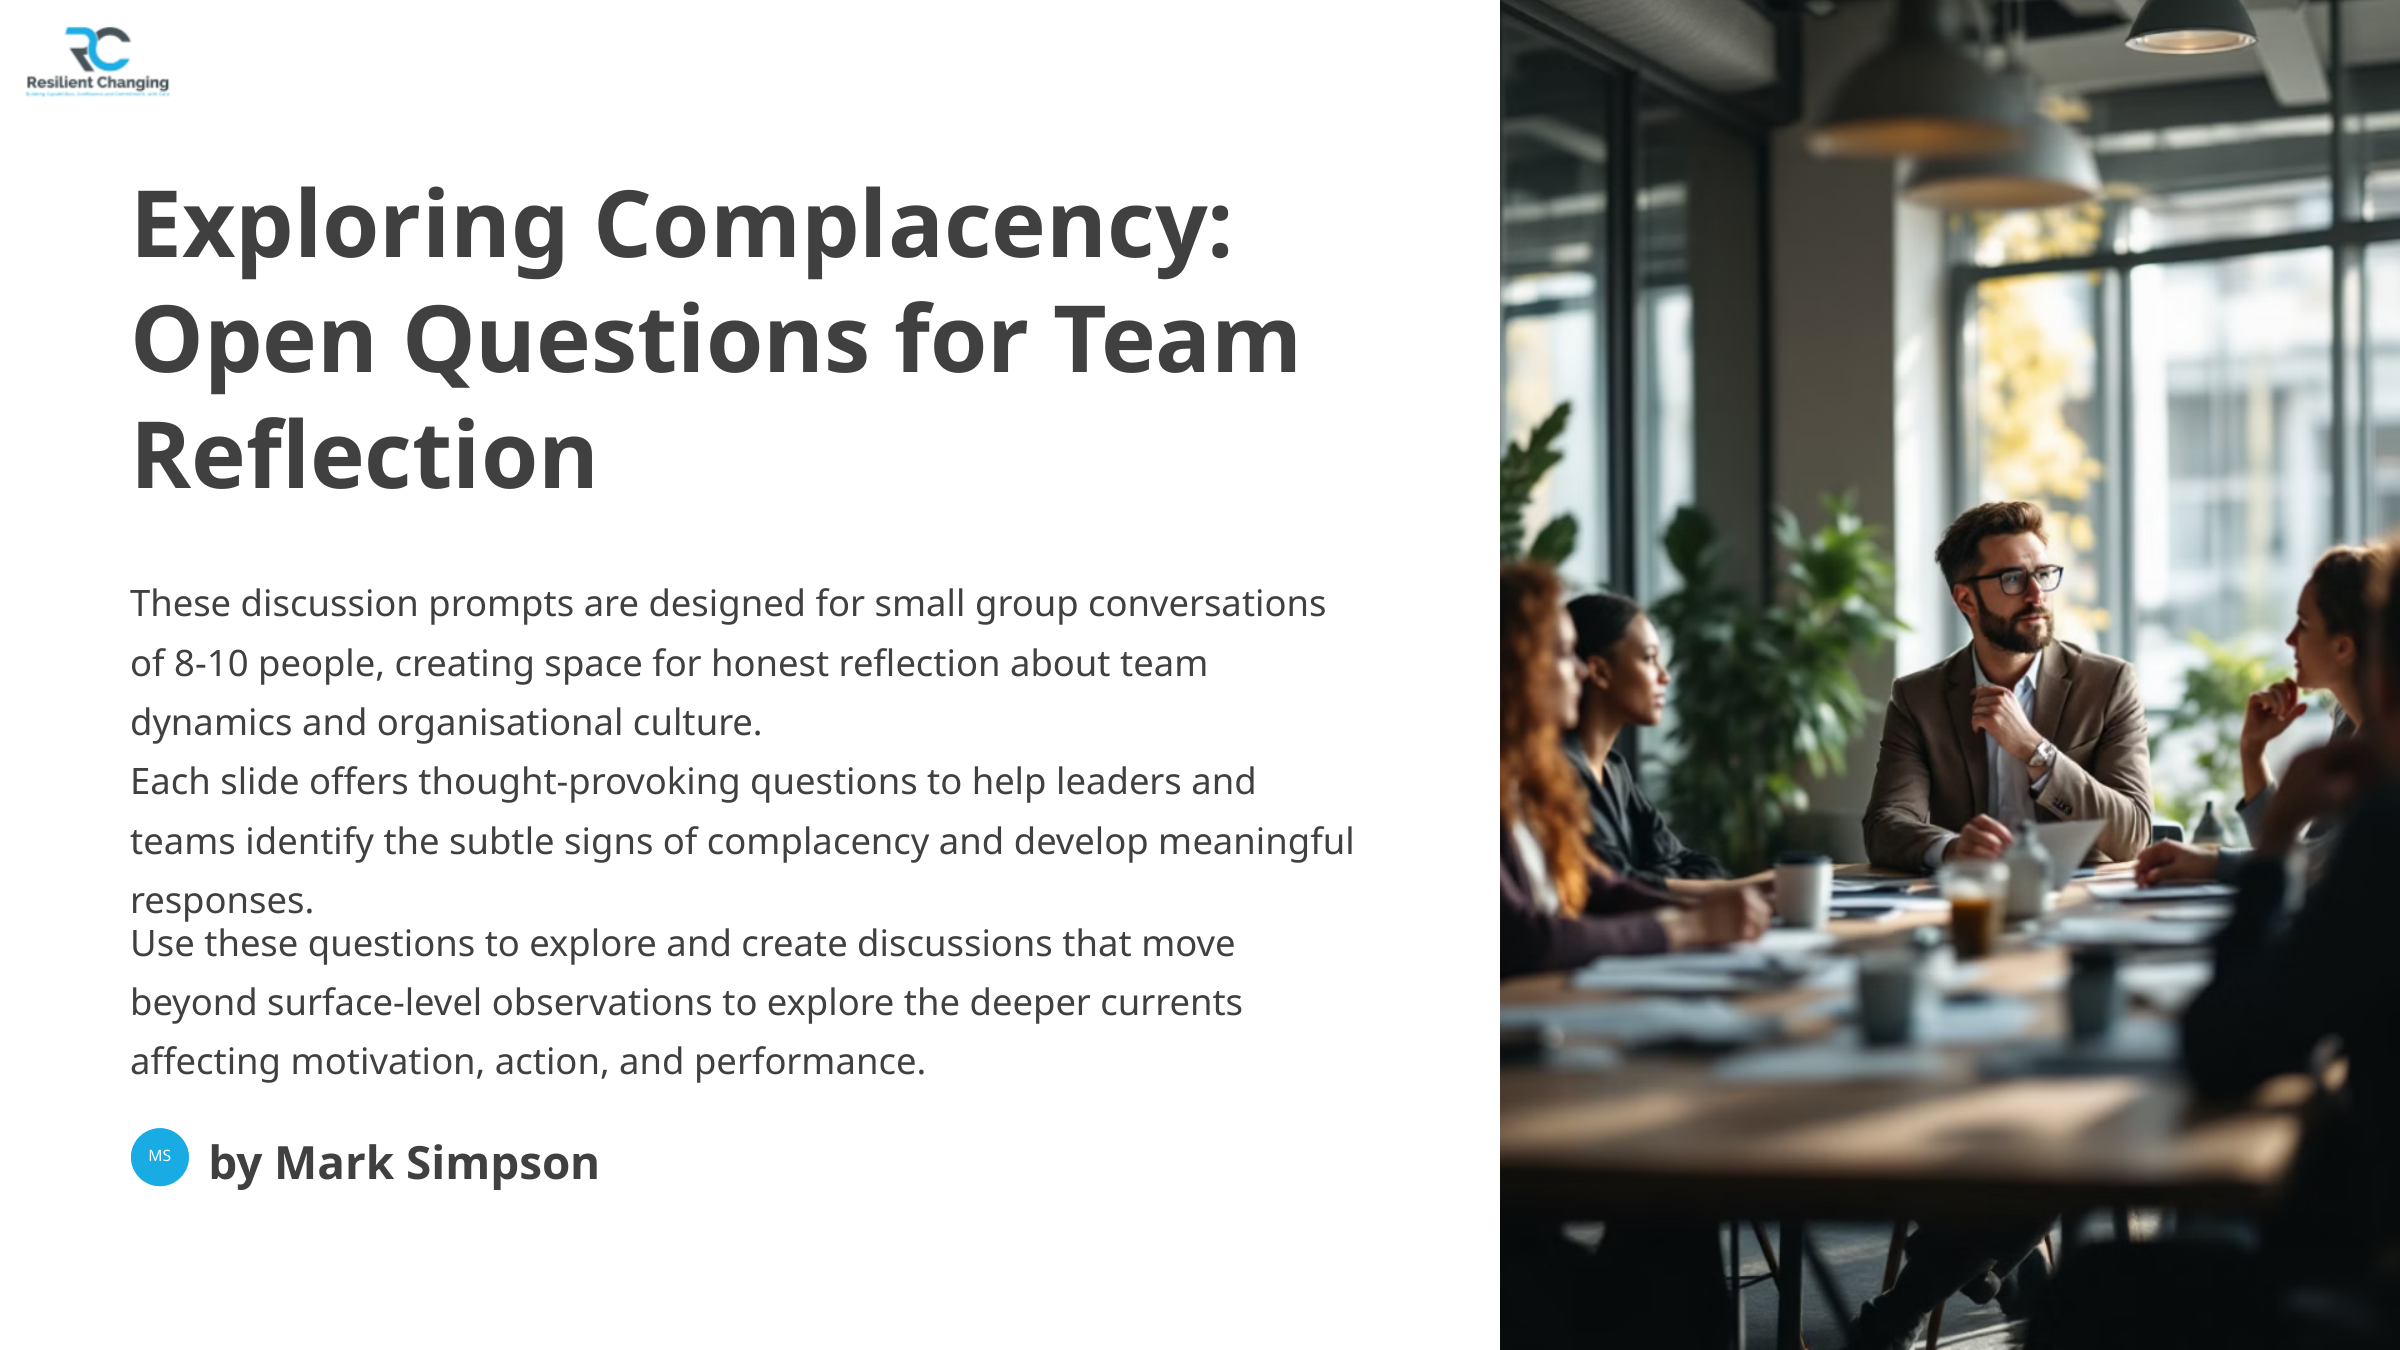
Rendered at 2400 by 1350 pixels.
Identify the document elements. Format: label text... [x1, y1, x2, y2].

text_box Use these questions to explore and create discussions that move beyond surface-level observations to explore the deeper currents affecting motivation, action, and performance. [130, 904, 1370, 1083]
text_box [130, 1127, 190, 1187]
text_box MS [149, 1149, 171, 1166]
picture [1499, 0, 2400, 1350]
text_box Exploring Complacency: Open Questions for Team Reflection [130, 160, 1370, 509]
text_box These discussion prompts are designed for small group conversations of 8-10 people, creating space for honest reflection about team dynamics and organisational culture. Each slide offers thought-provoking questions to help leaders and teams identify the subtle signs of complacency and develop meaningful responses. [130, 564, 1370, 863]
text_box by Mark Simpson [208, 1124, 545, 1190]
picture [20, 21, 176, 103]
